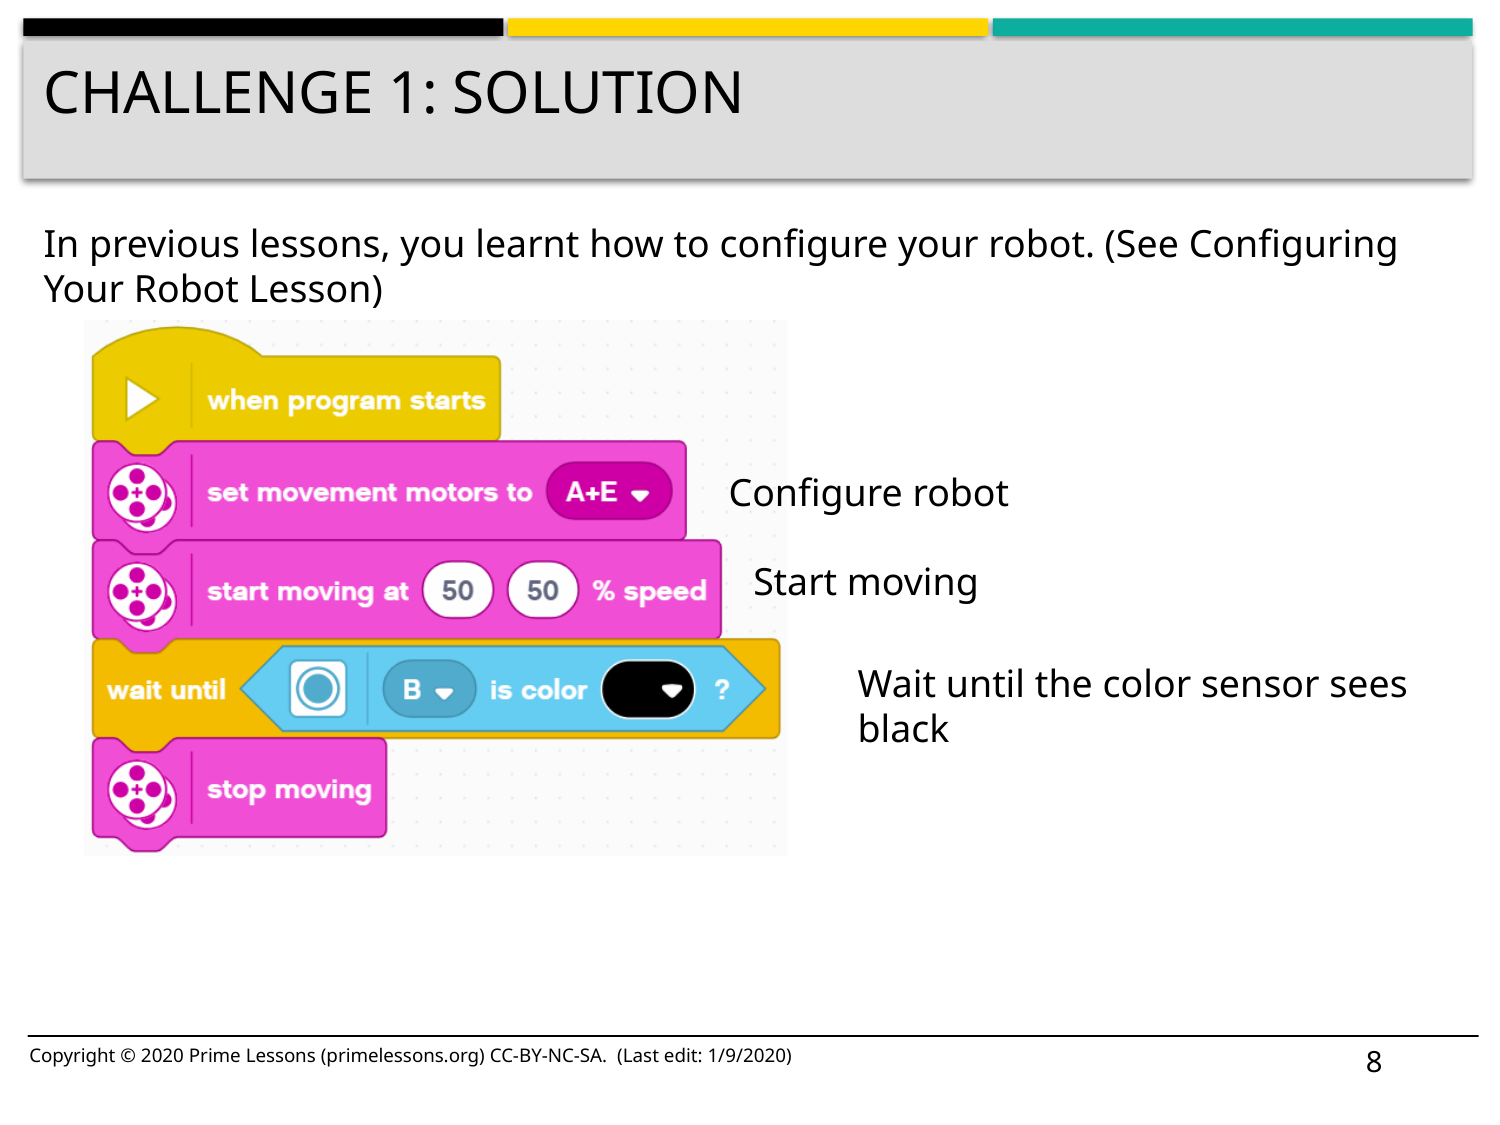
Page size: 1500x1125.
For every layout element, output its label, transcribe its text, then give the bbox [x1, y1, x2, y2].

footer Copyright © 2020 Prime Lessons (primelessons.org) CC-BY-NC-SA. (Last edit: 1/9/2020) [14, 1036, 814, 1097]
text_box Configure robot [792, 461, 1320, 521]
slide_number 8 [1351, 1036, 1478, 1097]
title Challenge 1: Solution [28, 48, 1464, 172]
text_box Wait until the color sensor sees black [842, 652, 1450, 758]
text_box In previous lessons, you learnt how to configure your robot. (See Configuring Your Robot Lesson) [28, 212, 1464, 318]
picture [83, 319, 788, 856]
text_box Start moving [792, 551, 1345, 611]
